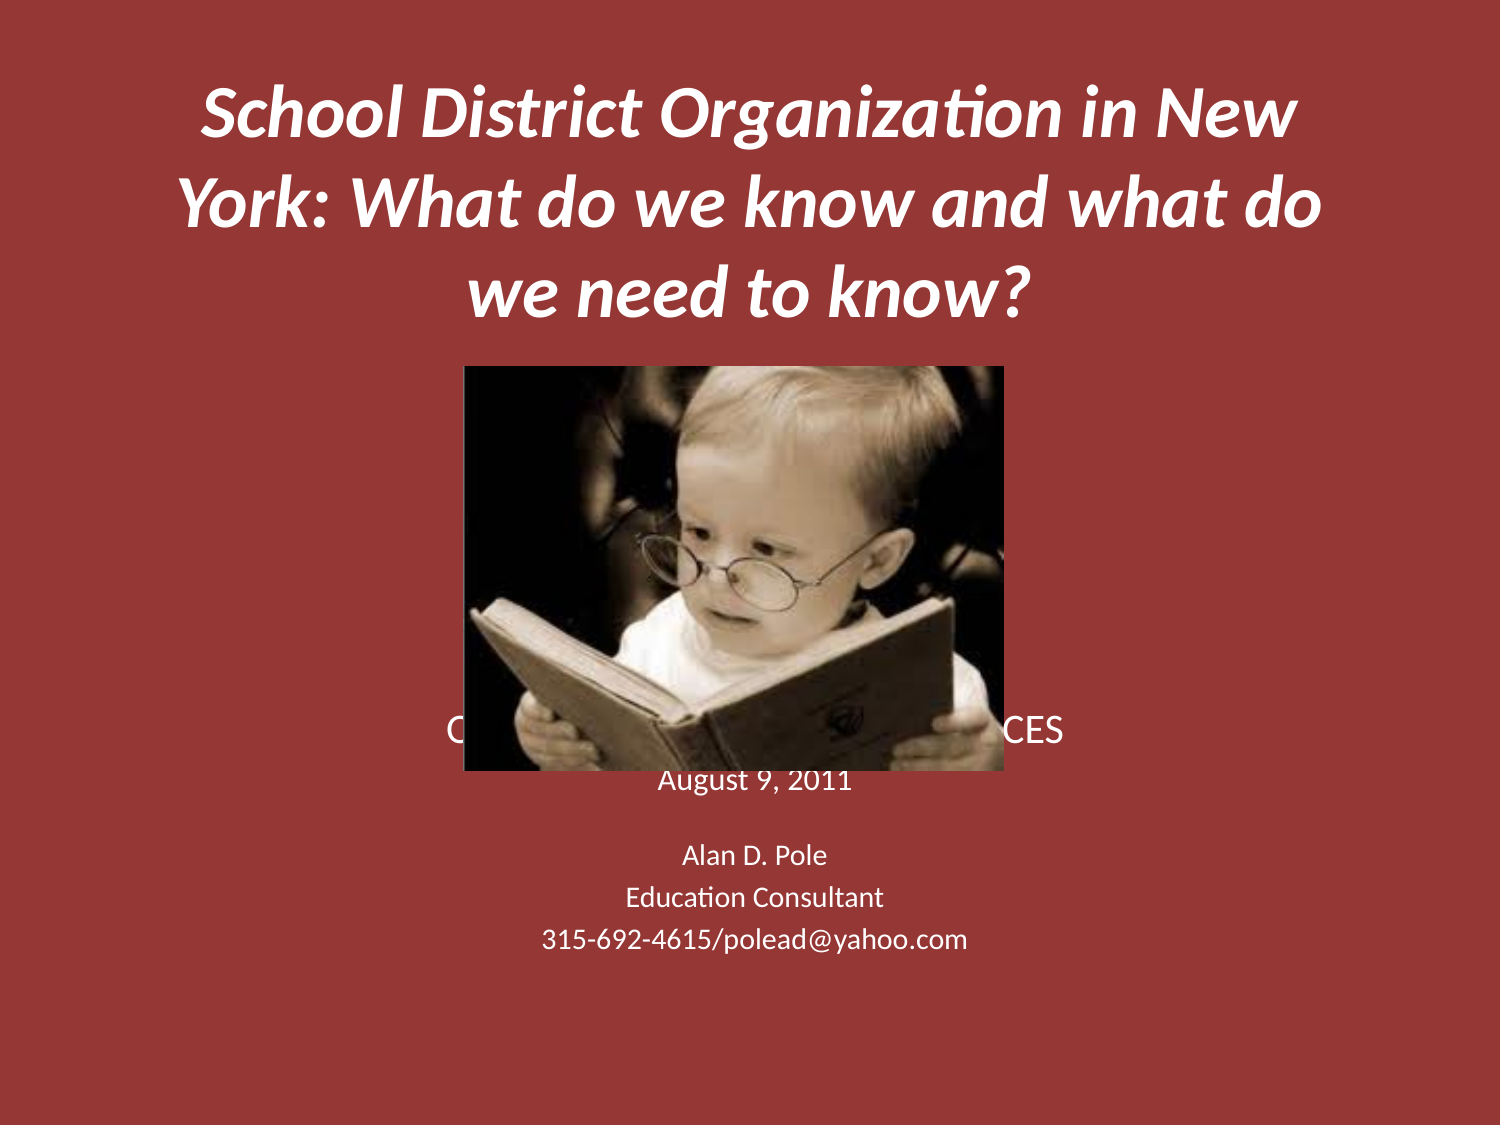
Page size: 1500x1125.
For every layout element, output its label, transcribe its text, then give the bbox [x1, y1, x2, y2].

subtitle Onondaga-Cortland-Madison BOCES August 9, 2011 Alan D. Pole Education Consultant 315-692-4615/polead@yahoo.com [176, 227, 1334, 996]
title School District Organization in New York: What do we know and what do we need to know? [112, 89, 1388, 305]
picture [463, 366, 1004, 772]
